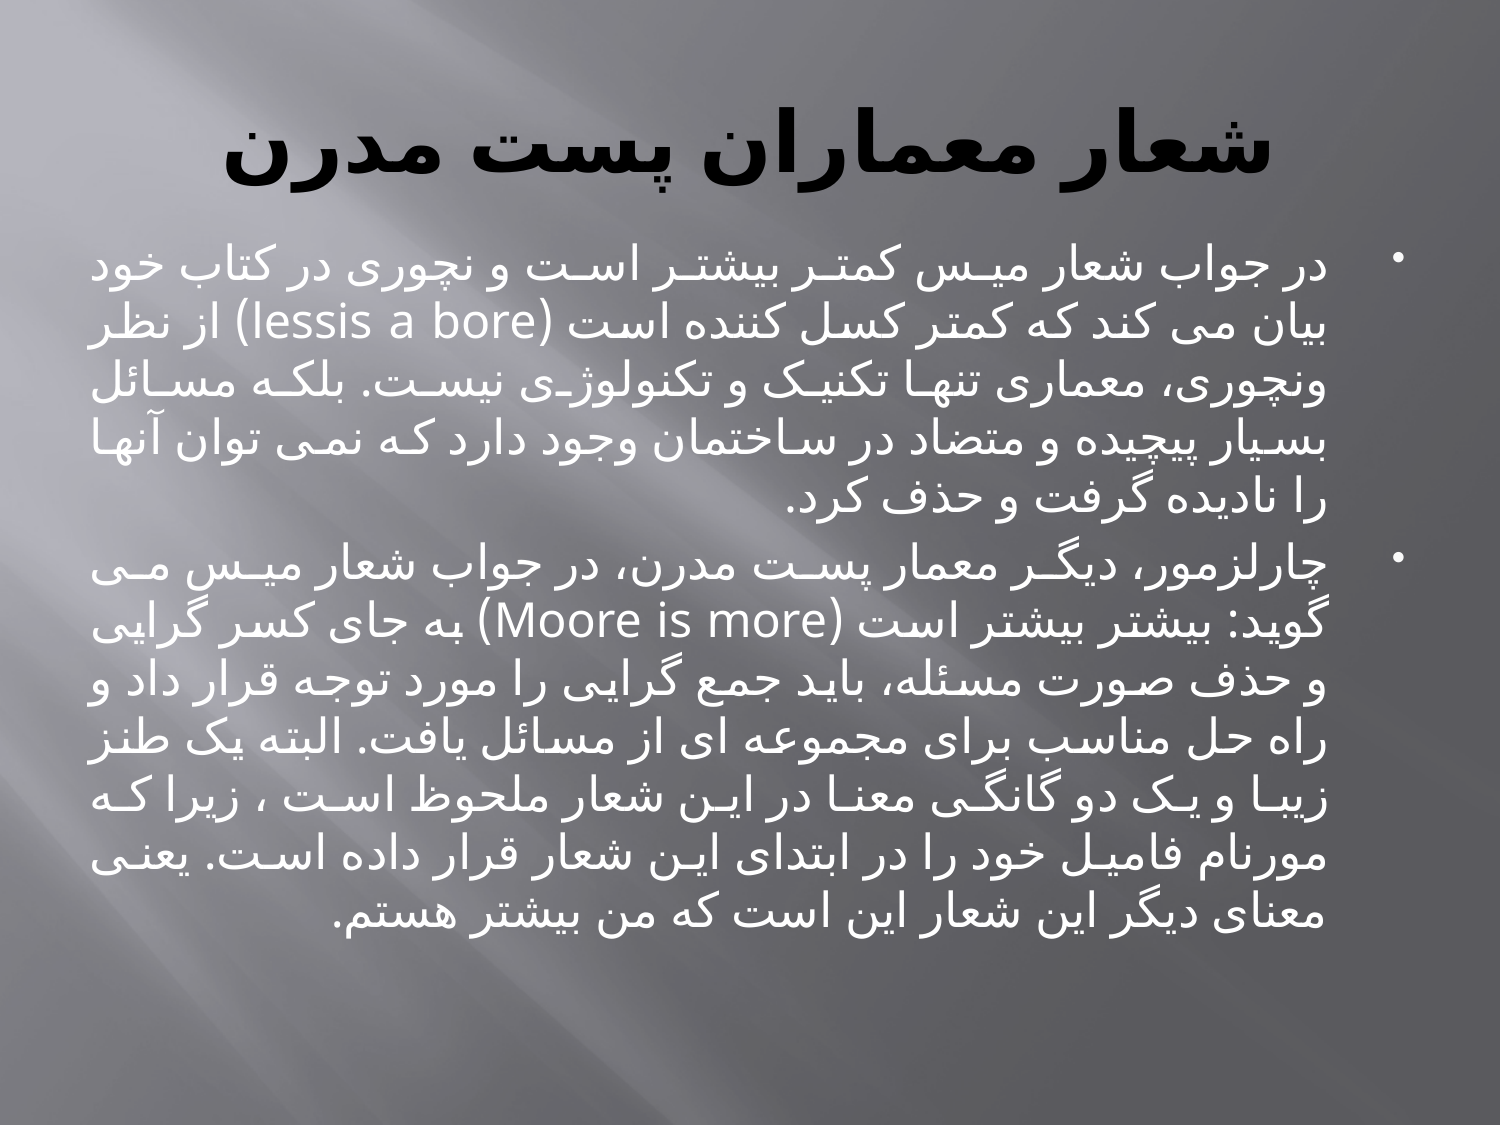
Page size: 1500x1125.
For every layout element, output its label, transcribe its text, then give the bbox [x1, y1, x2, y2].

title شعار معماران پست مدرن [75, 45, 1425, 224]
list در جواب شعار میس کمتر بیشتر است و نچوری در کتاب خود بیان می کند که کمتر کسل کننده است (lessis a bore) از نظر ونچوری، معماری تنها تکنیک و تکنولوژی نیست. بلکه مسائل بسیار پیچیده و متضاد در ساختمان وجود دارد که نمی توان آنها را نادیده گرفت و حذف کرد. چارلزمور، دیگر معمار پست مدرن، در جواب شعار میس می گوید: بیشتر بیشتر است (Moore is more) به جای کسر گرایی و حذف صورت مسئله، باید جمع گرایی را مورد توجه قرار داد و راه حل مناسب برای مجموعه ای از مسائل یافت. البته یک طنز زیبا و یک دو گانگی معنا در این شعار ملحوظ است ، زیرا که مورنام فامیل خود را در ابتدای این شعار قرار داده است. یعنی معنای دیگر این شعار این است که من بیشتر هستم. [75, 224, 1425, 1005]
